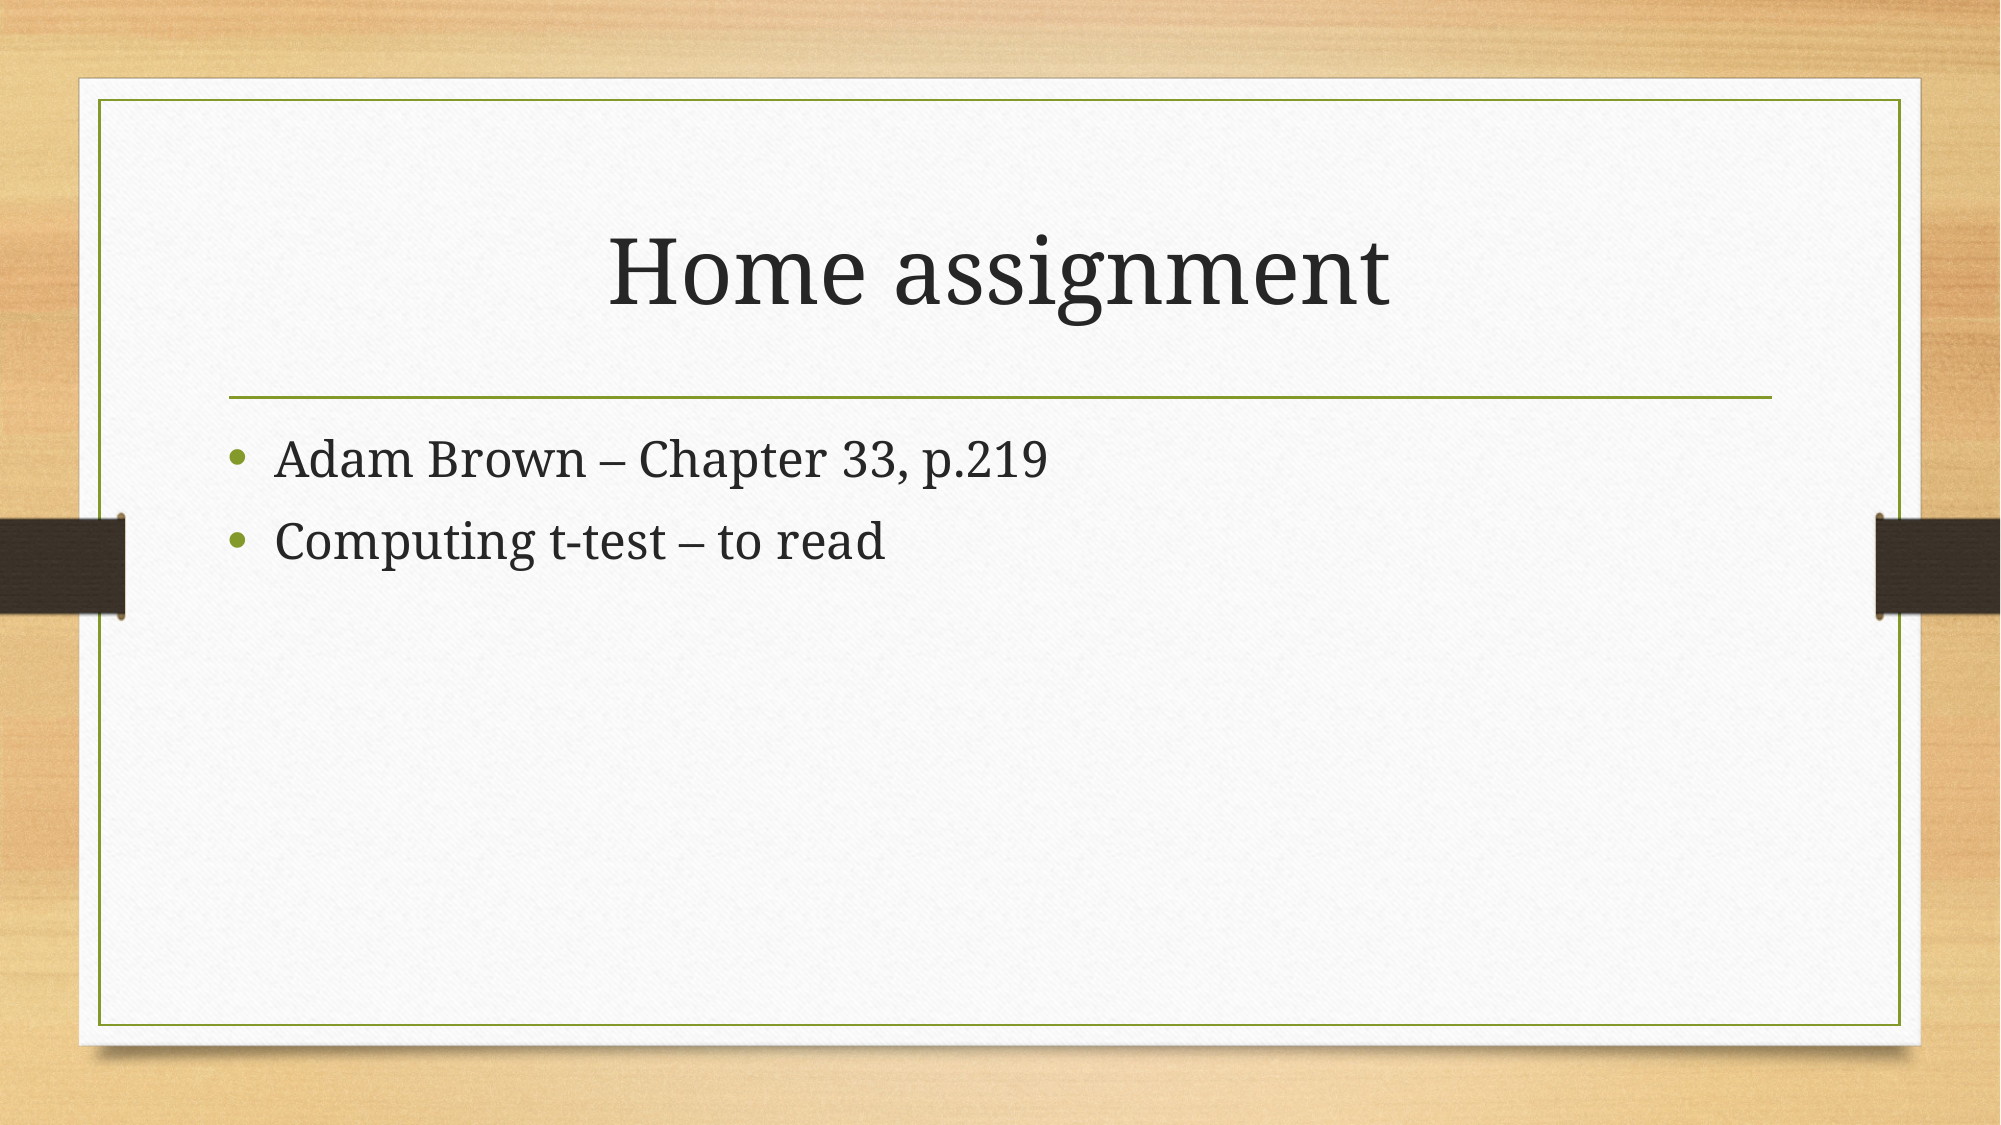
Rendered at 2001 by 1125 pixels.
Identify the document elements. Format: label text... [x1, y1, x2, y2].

picture [0, 0, 2001, 1125]
list Adam Brown – Chapter 33, p.219 Computing t-test – to read [212, 419, 1788, 964]
title Home assignment [212, 161, 1788, 375]
